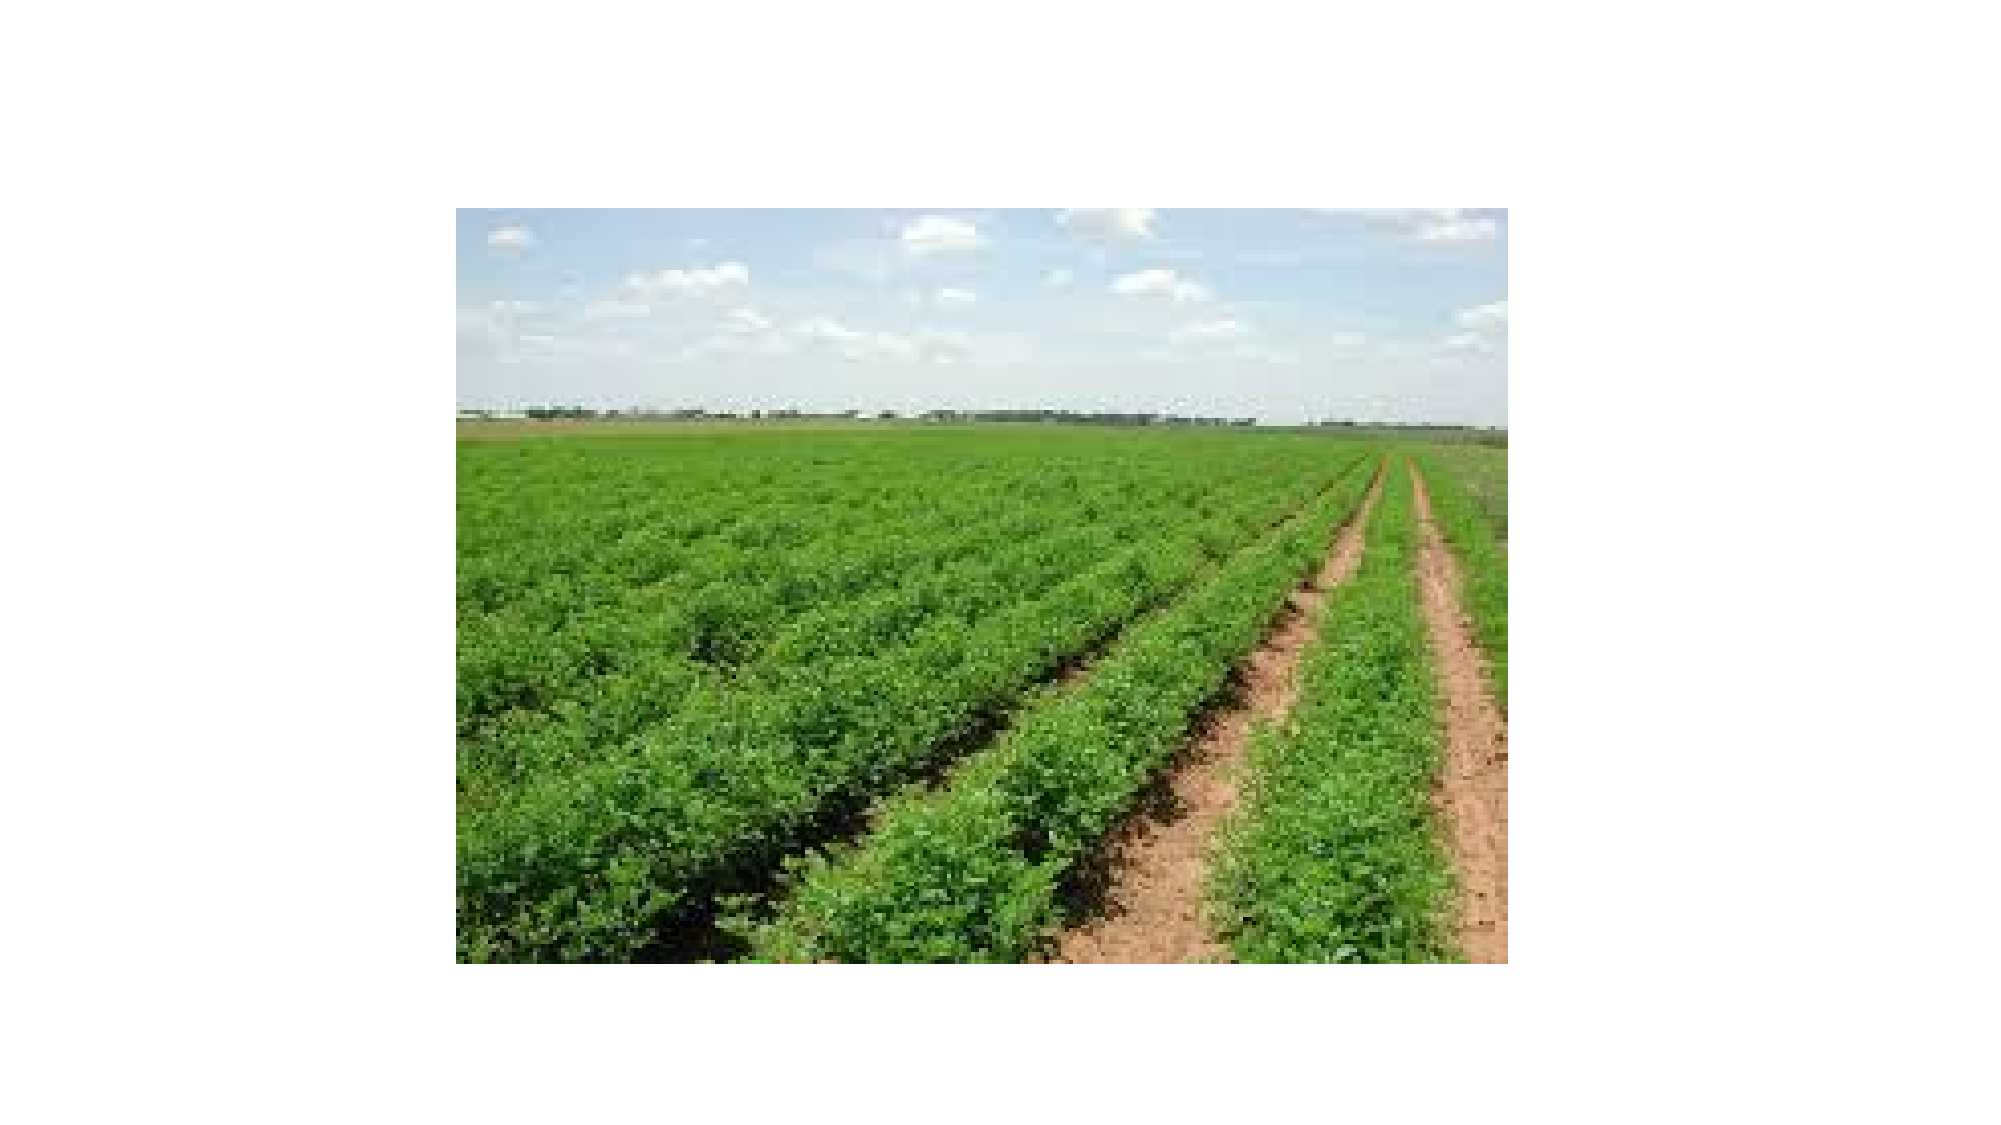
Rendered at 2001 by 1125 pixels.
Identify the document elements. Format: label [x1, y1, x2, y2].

picture [456, 207, 1509, 965]
